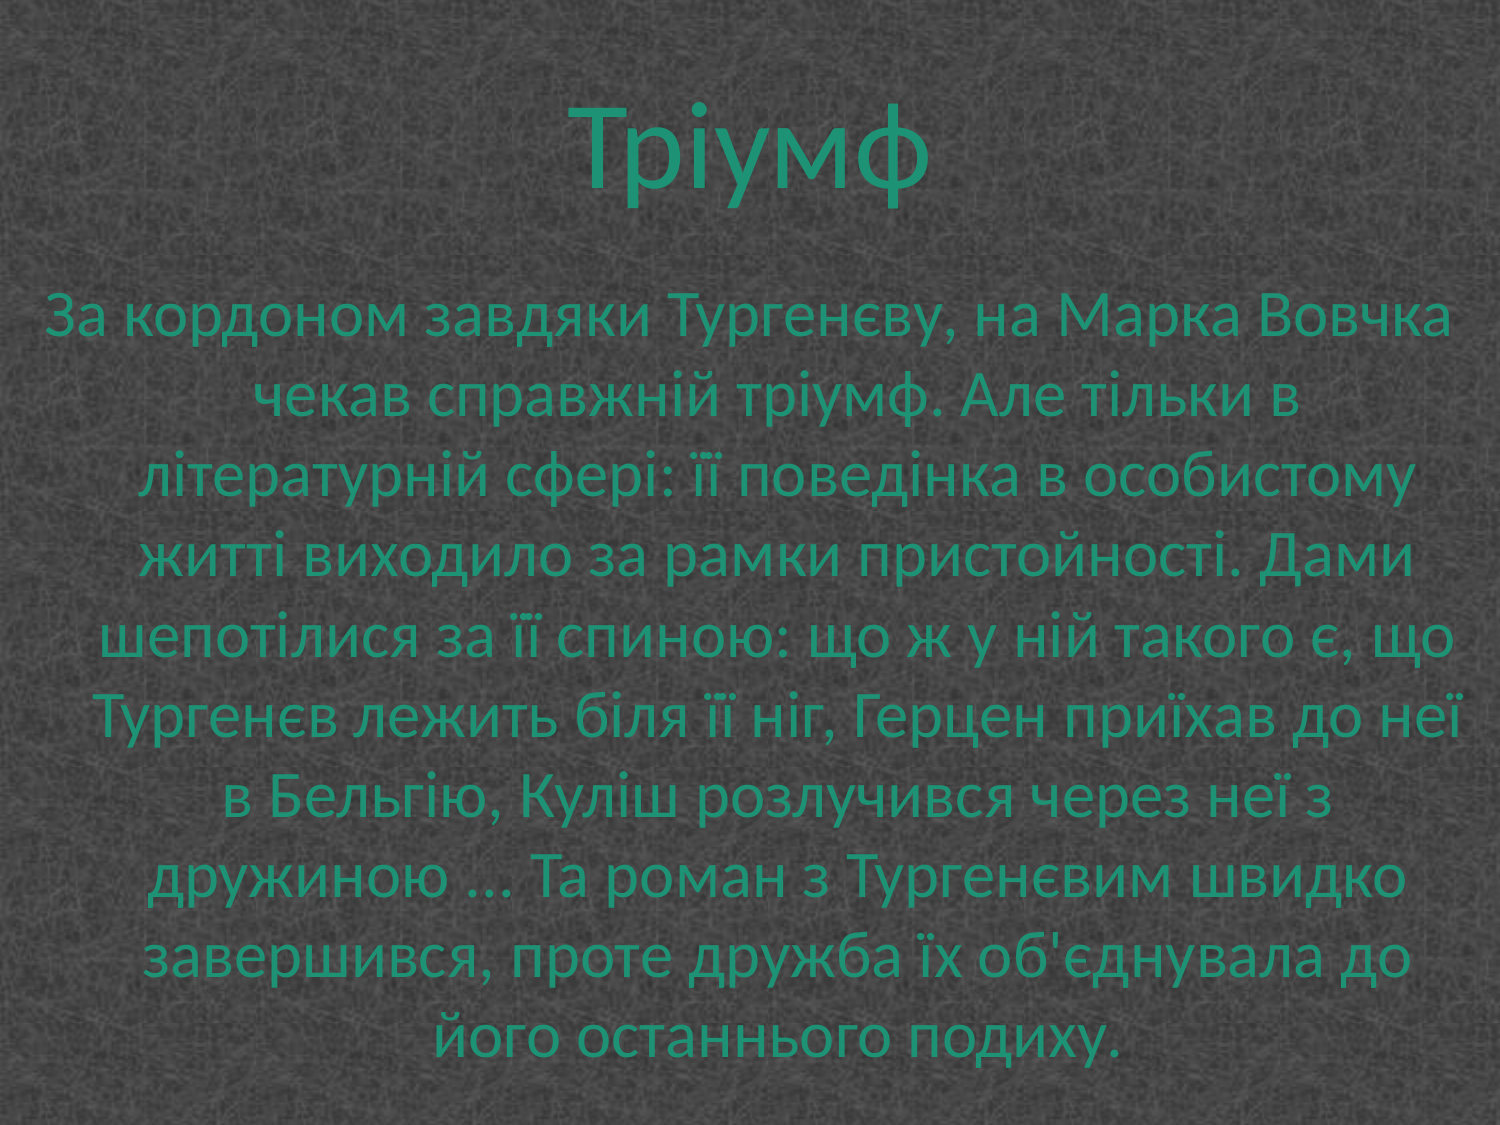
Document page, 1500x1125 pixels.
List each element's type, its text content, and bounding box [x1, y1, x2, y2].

list За кордоном завдяки Тургенєву, на Марка Вовчка чекав справжній тріумф. Але тільки в літературній сфері: її поведінка в особистому житті виходило за рамки пристойності. Дами шепотілися за її спиною: що ж у ній такого є, що Тургенєв лежить біля її ніг, Герцен приїхав до неї в Бельгію, Куліш розлучився через неї з дружиною ... Та роман з Тургенєвим швидко завершився, проте дружба їх об'єднувала до його останнього подиху. [0, 262, 1500, 1125]
title Тріумф [75, 45, 1425, 233]
